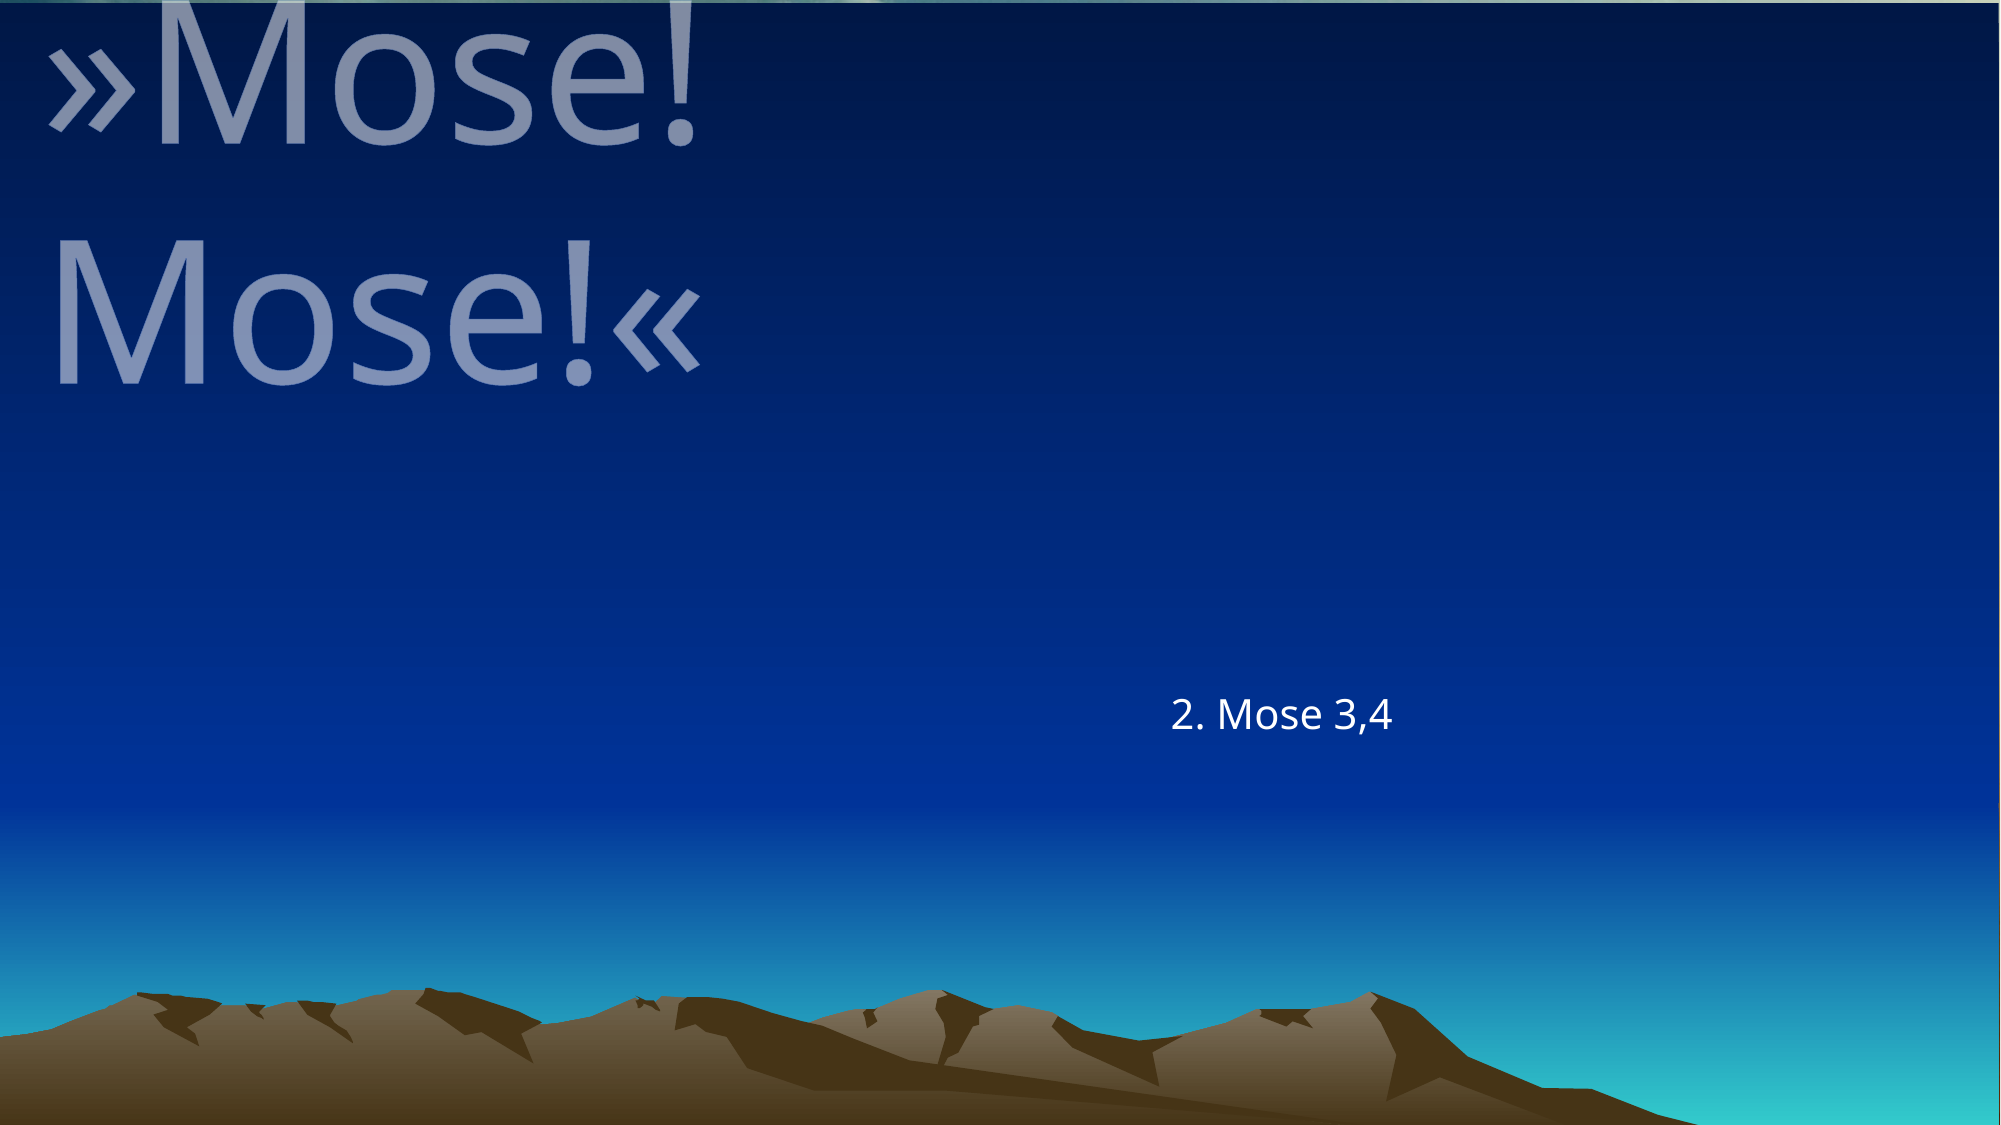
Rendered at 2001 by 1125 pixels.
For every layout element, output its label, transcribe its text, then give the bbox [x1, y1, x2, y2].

subtitle 2. Mose 3,4 [723, 680, 1409, 1125]
title »Mose! Mose!« [26, 0, 1420, 431]
picture [1420, 0, 2001, 1125]
